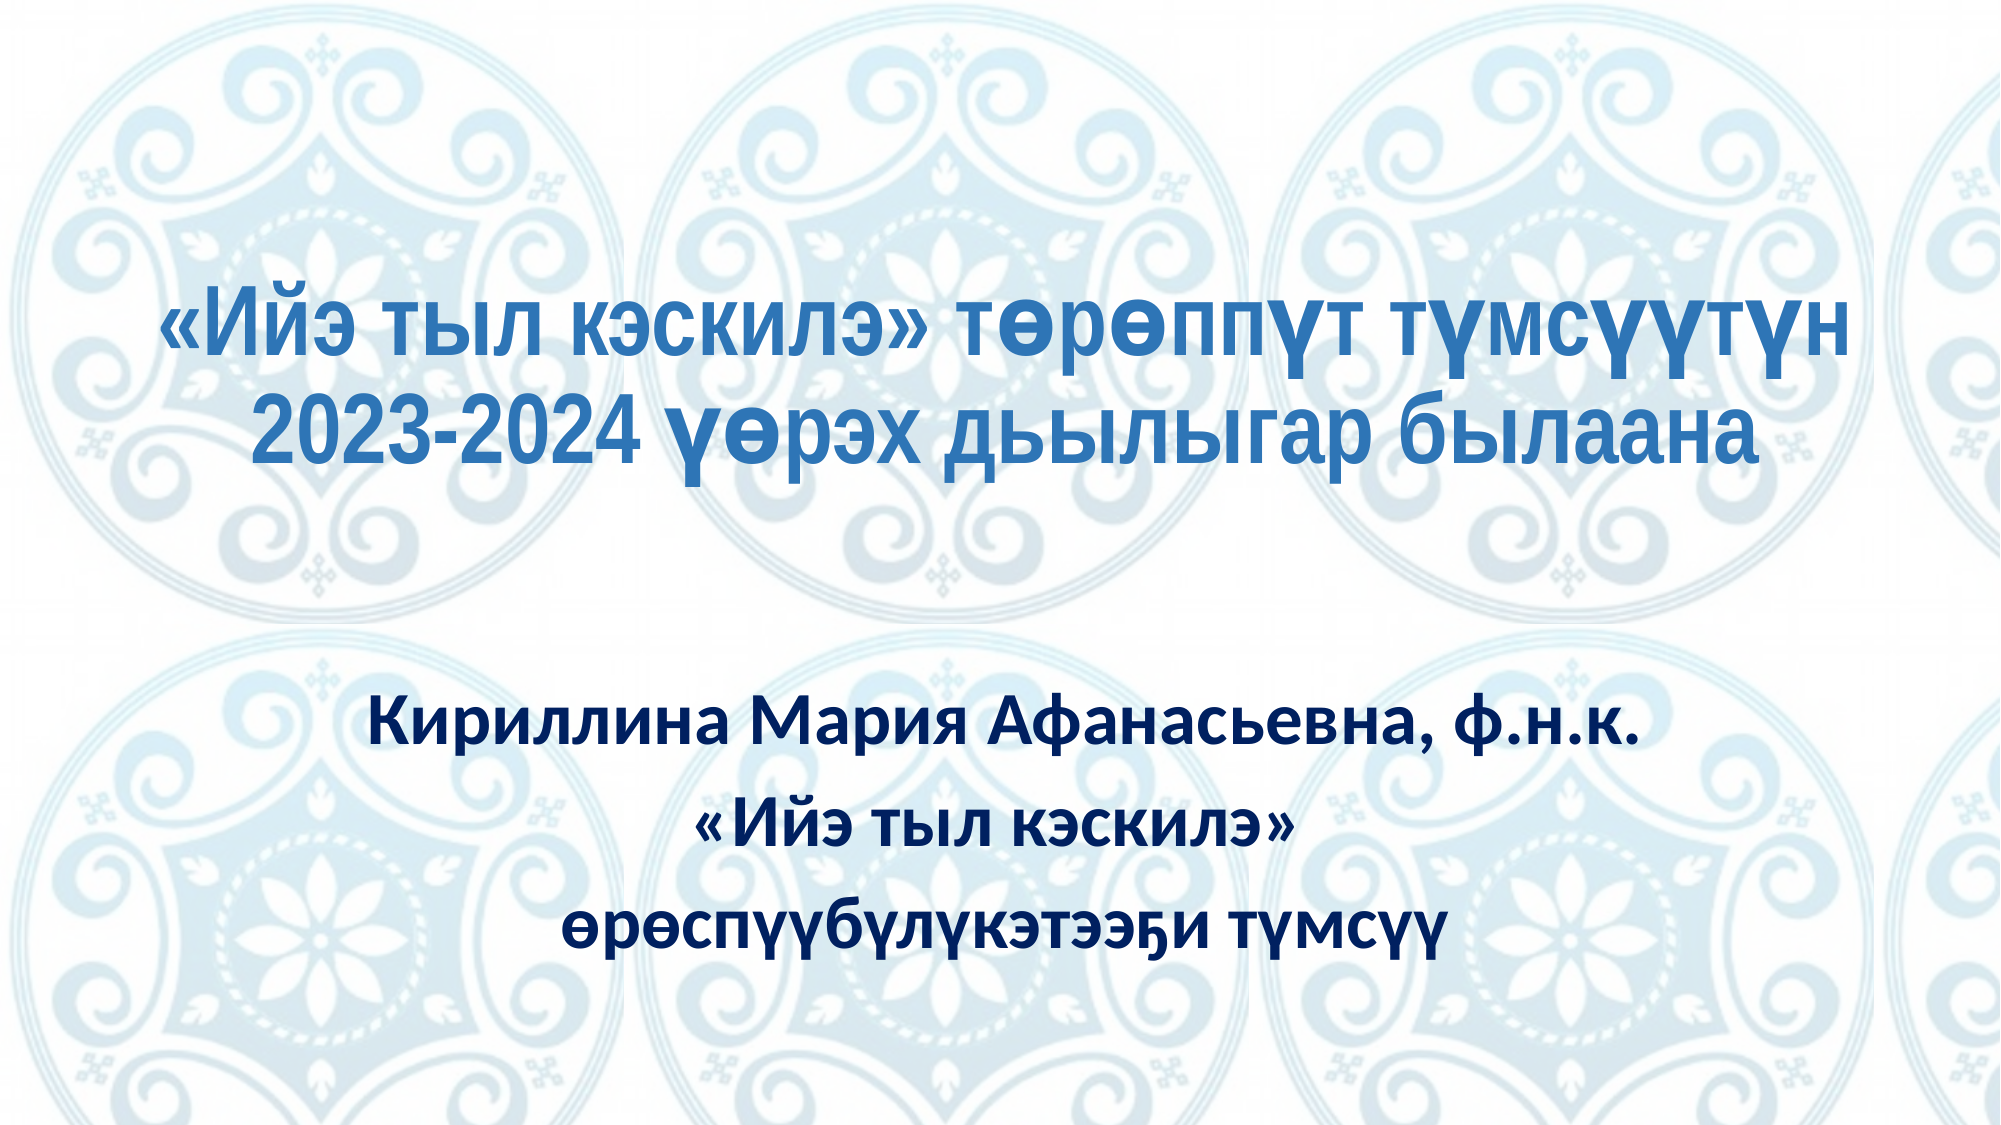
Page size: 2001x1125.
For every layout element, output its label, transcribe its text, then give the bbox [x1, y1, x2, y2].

subtitle Кириллина Мария Афанасьевна, ф.н.к. «Ийэ тыл кэскилэ» өрөспүүбүлүкэтээҕи түмсүү [54, 591, 1958, 1069]
title «Ийэ тыл кэскилэ» төрөппүт түмсүүтүн 2023-2024 үөрэх дьылыгар былаана [11, 149, 2000, 493]
